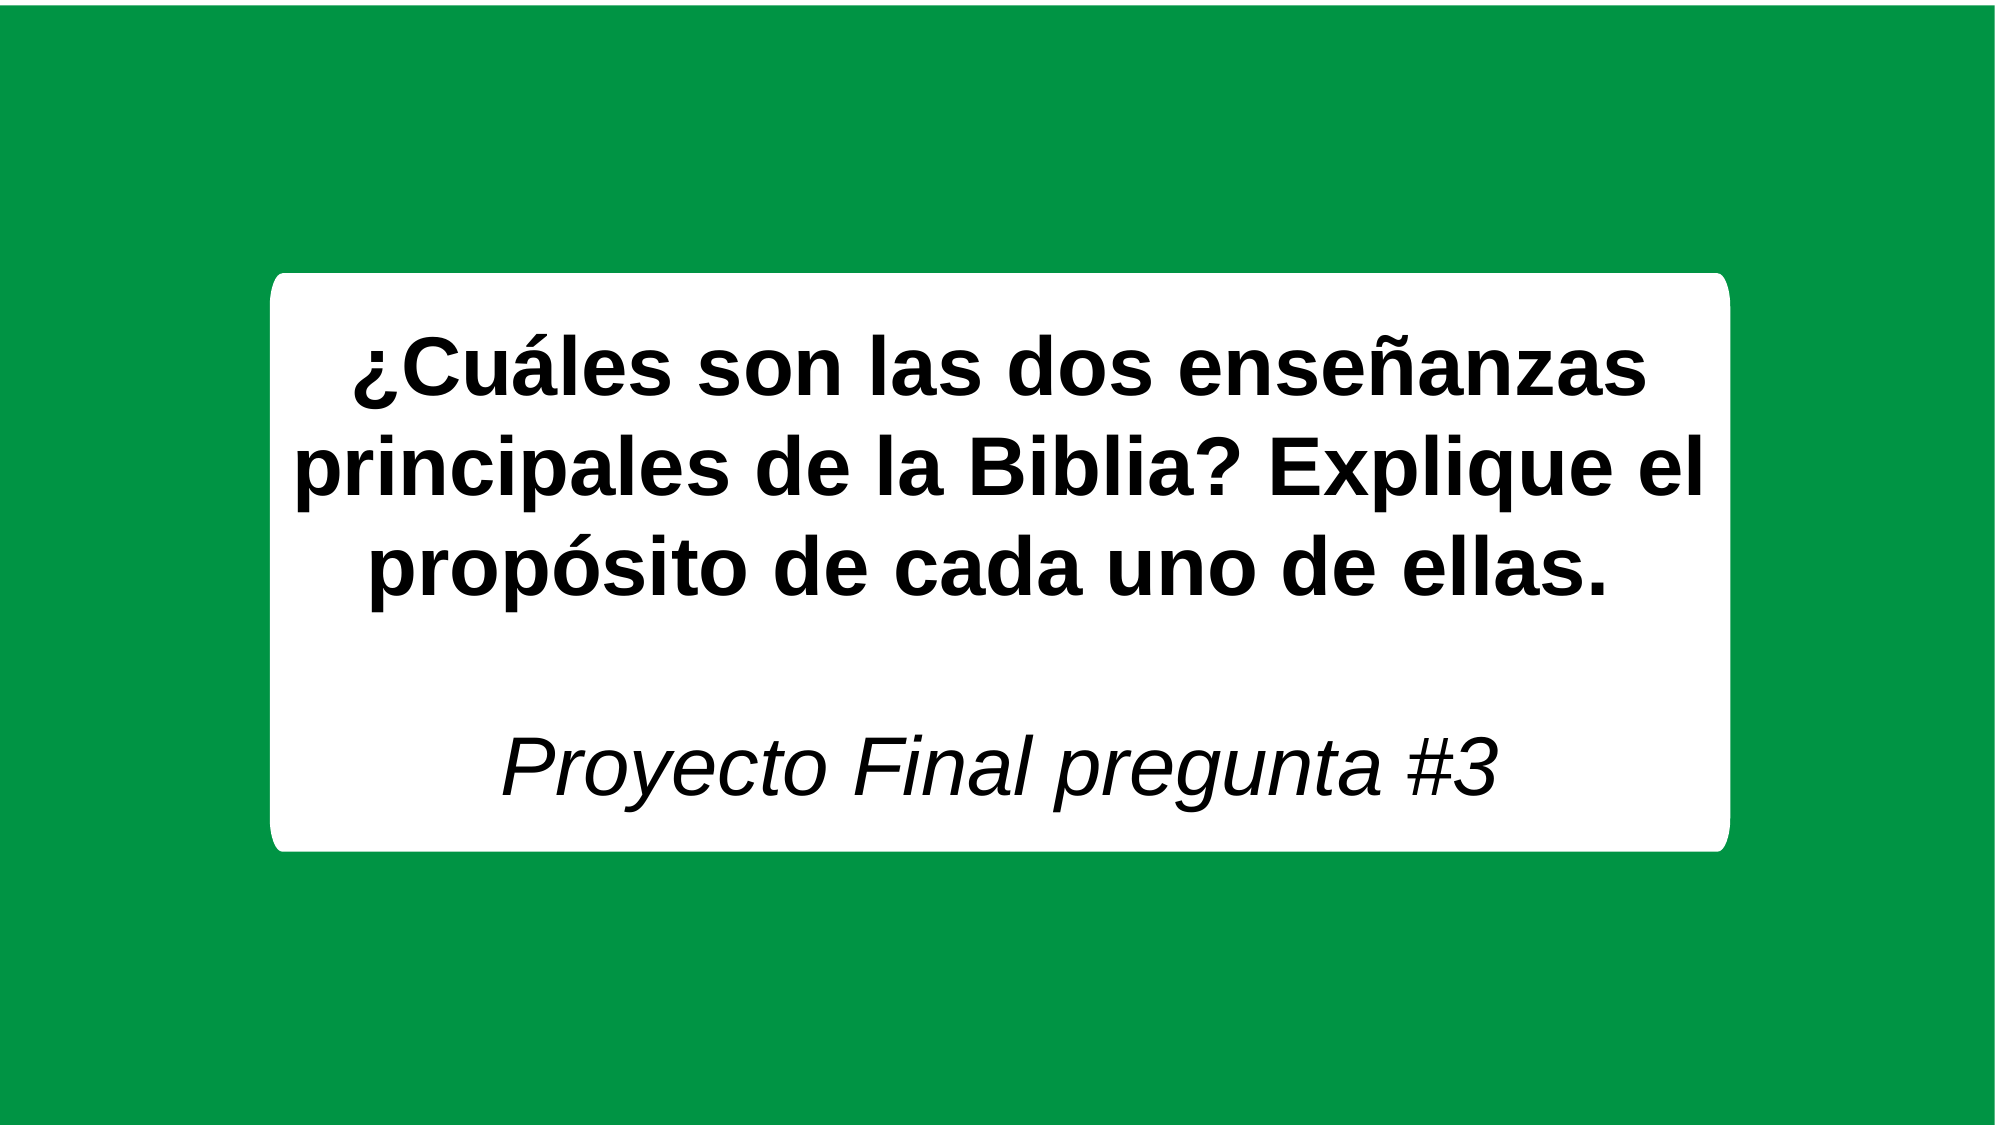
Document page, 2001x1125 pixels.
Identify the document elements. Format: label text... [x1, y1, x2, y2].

text_box [0, 5, 1995, 1125]
text_box ¿Cuáles son las dos enseñanzas principales de la Biblia? Explique el propósito de cada uno de ellas. Proyecto Final pregunta #3 [269, 273, 1731, 852]
